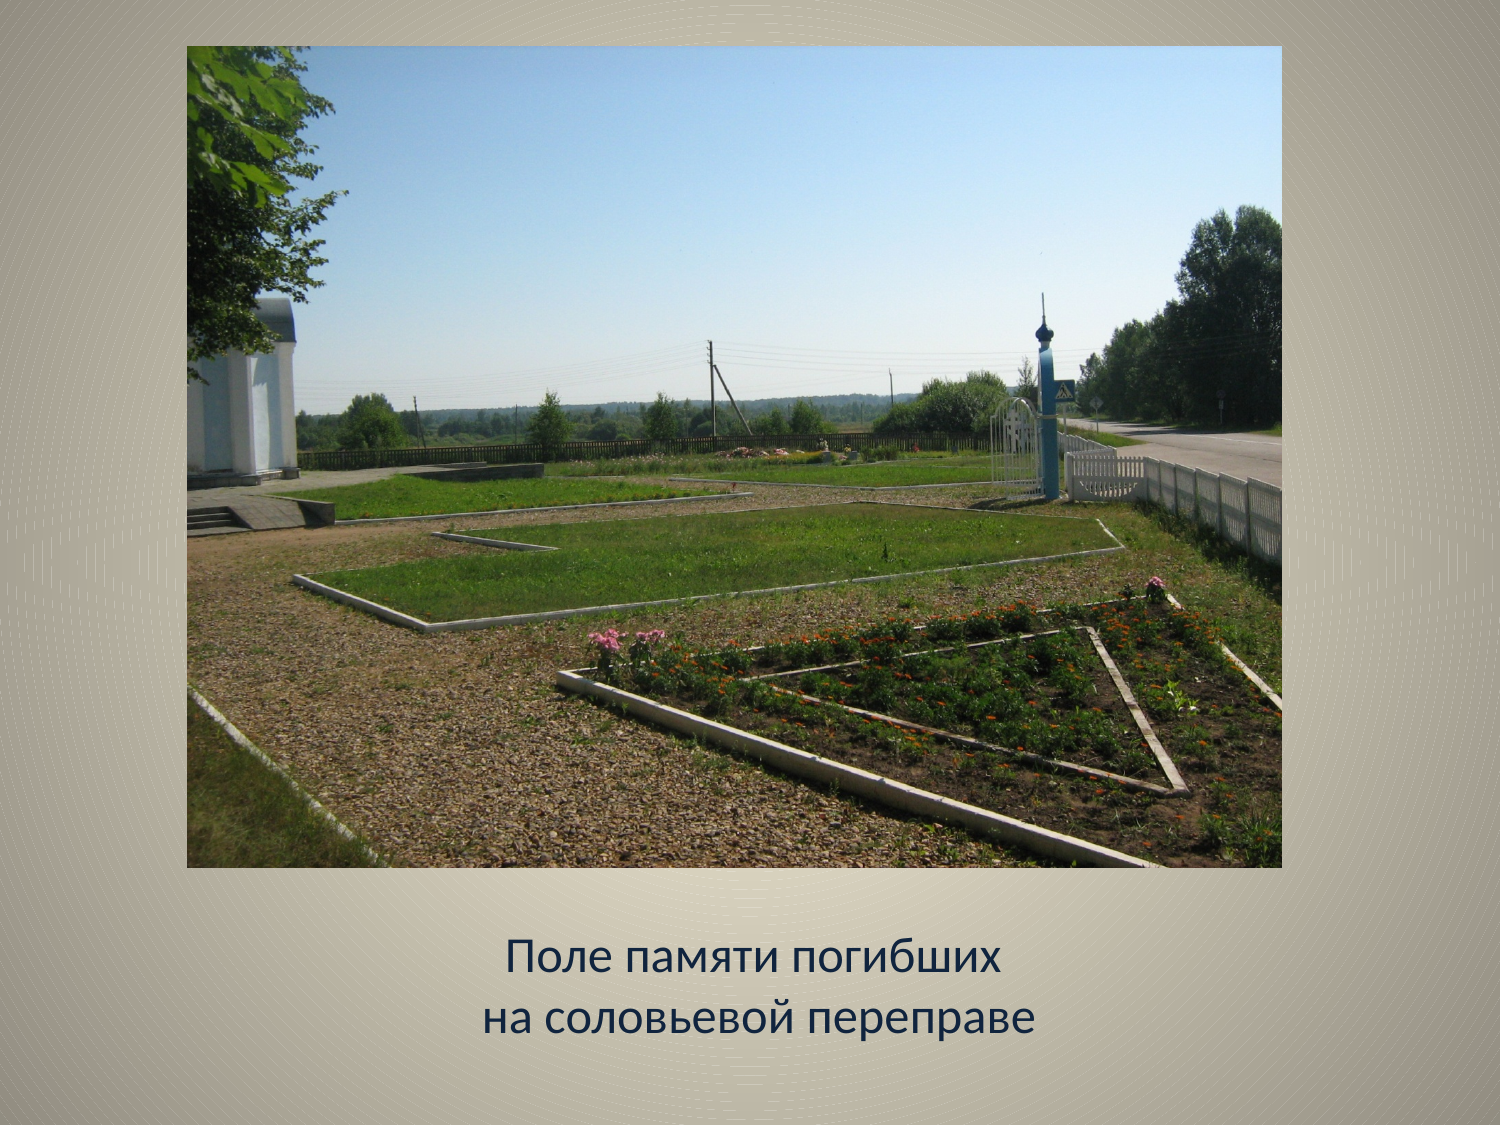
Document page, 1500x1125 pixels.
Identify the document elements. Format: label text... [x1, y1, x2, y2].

title Поле памяти погибших на соловьевой переправе [46, 914, 1472, 1052]
picture [187, 46, 1282, 868]
